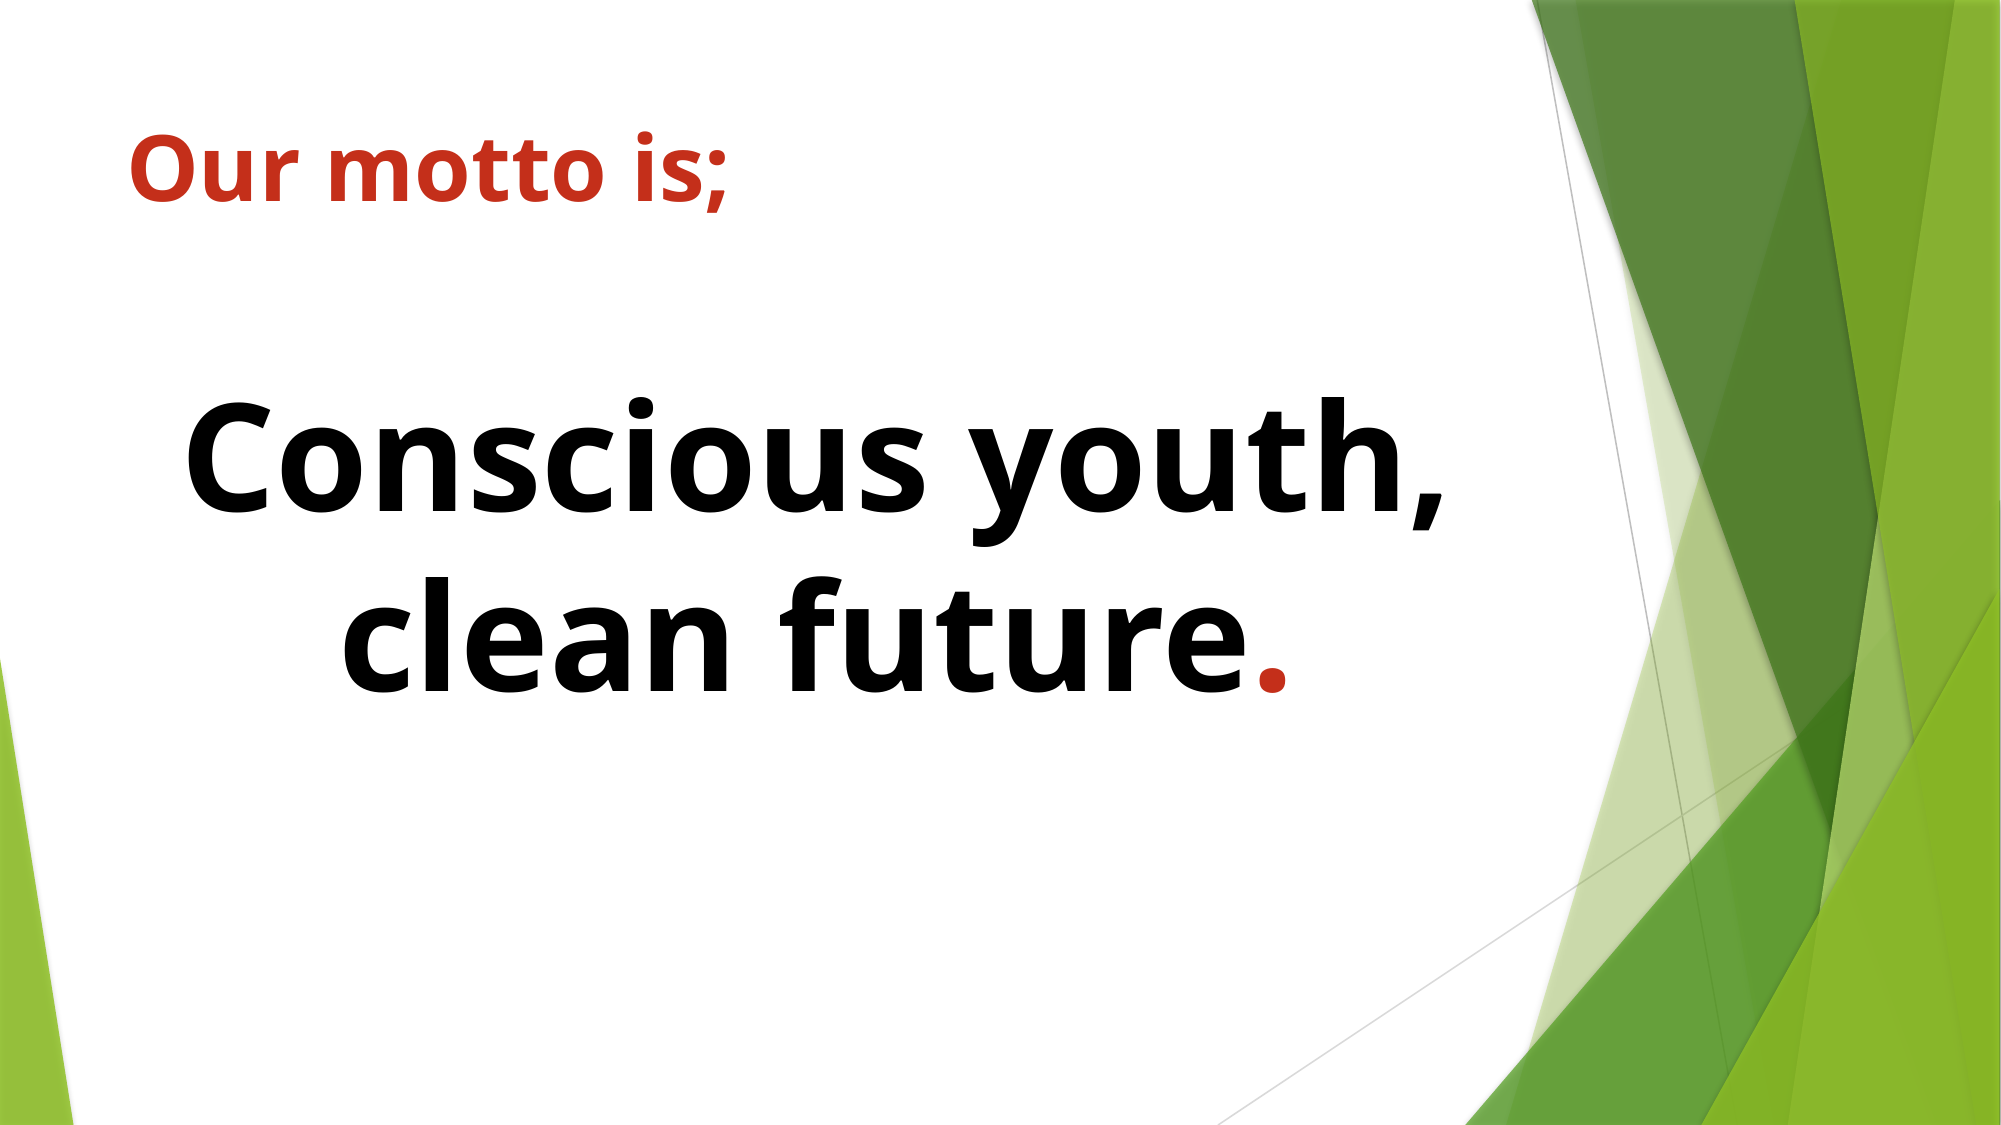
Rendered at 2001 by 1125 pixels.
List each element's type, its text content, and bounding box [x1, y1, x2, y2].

list Conscious youth, clean future. [111, 354, 1522, 992]
title Our motto is; [111, 102, 1522, 320]
